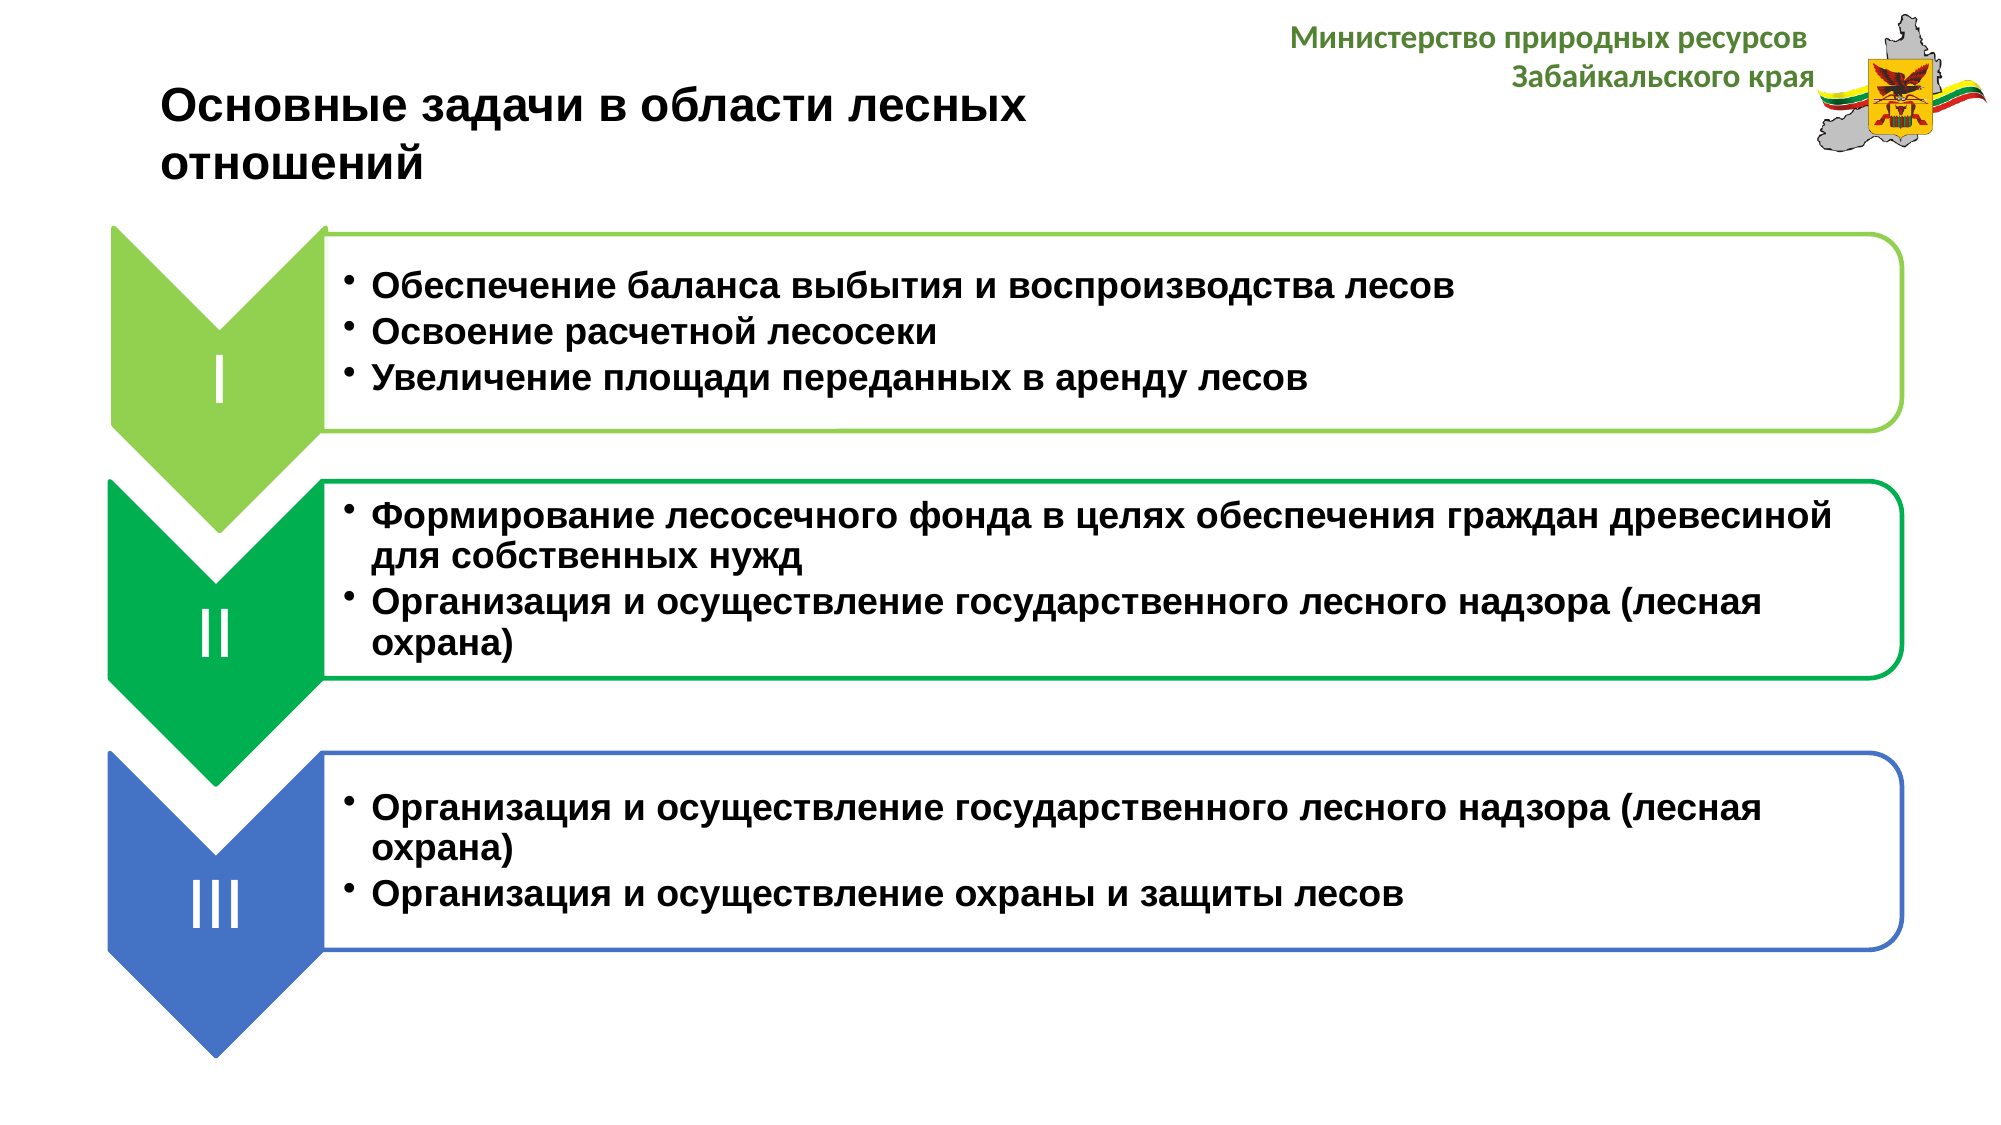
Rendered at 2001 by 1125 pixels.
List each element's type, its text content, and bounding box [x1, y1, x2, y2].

text_box Основные задачи в области лесных отношений [145, 66, 1322, 197]
picture [1816, 14, 1988, 168]
text_box Министерство природных ресурсов Забайкальского края [1269, 7, 1831, 103]
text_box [109, 208, 1903, 1057]
